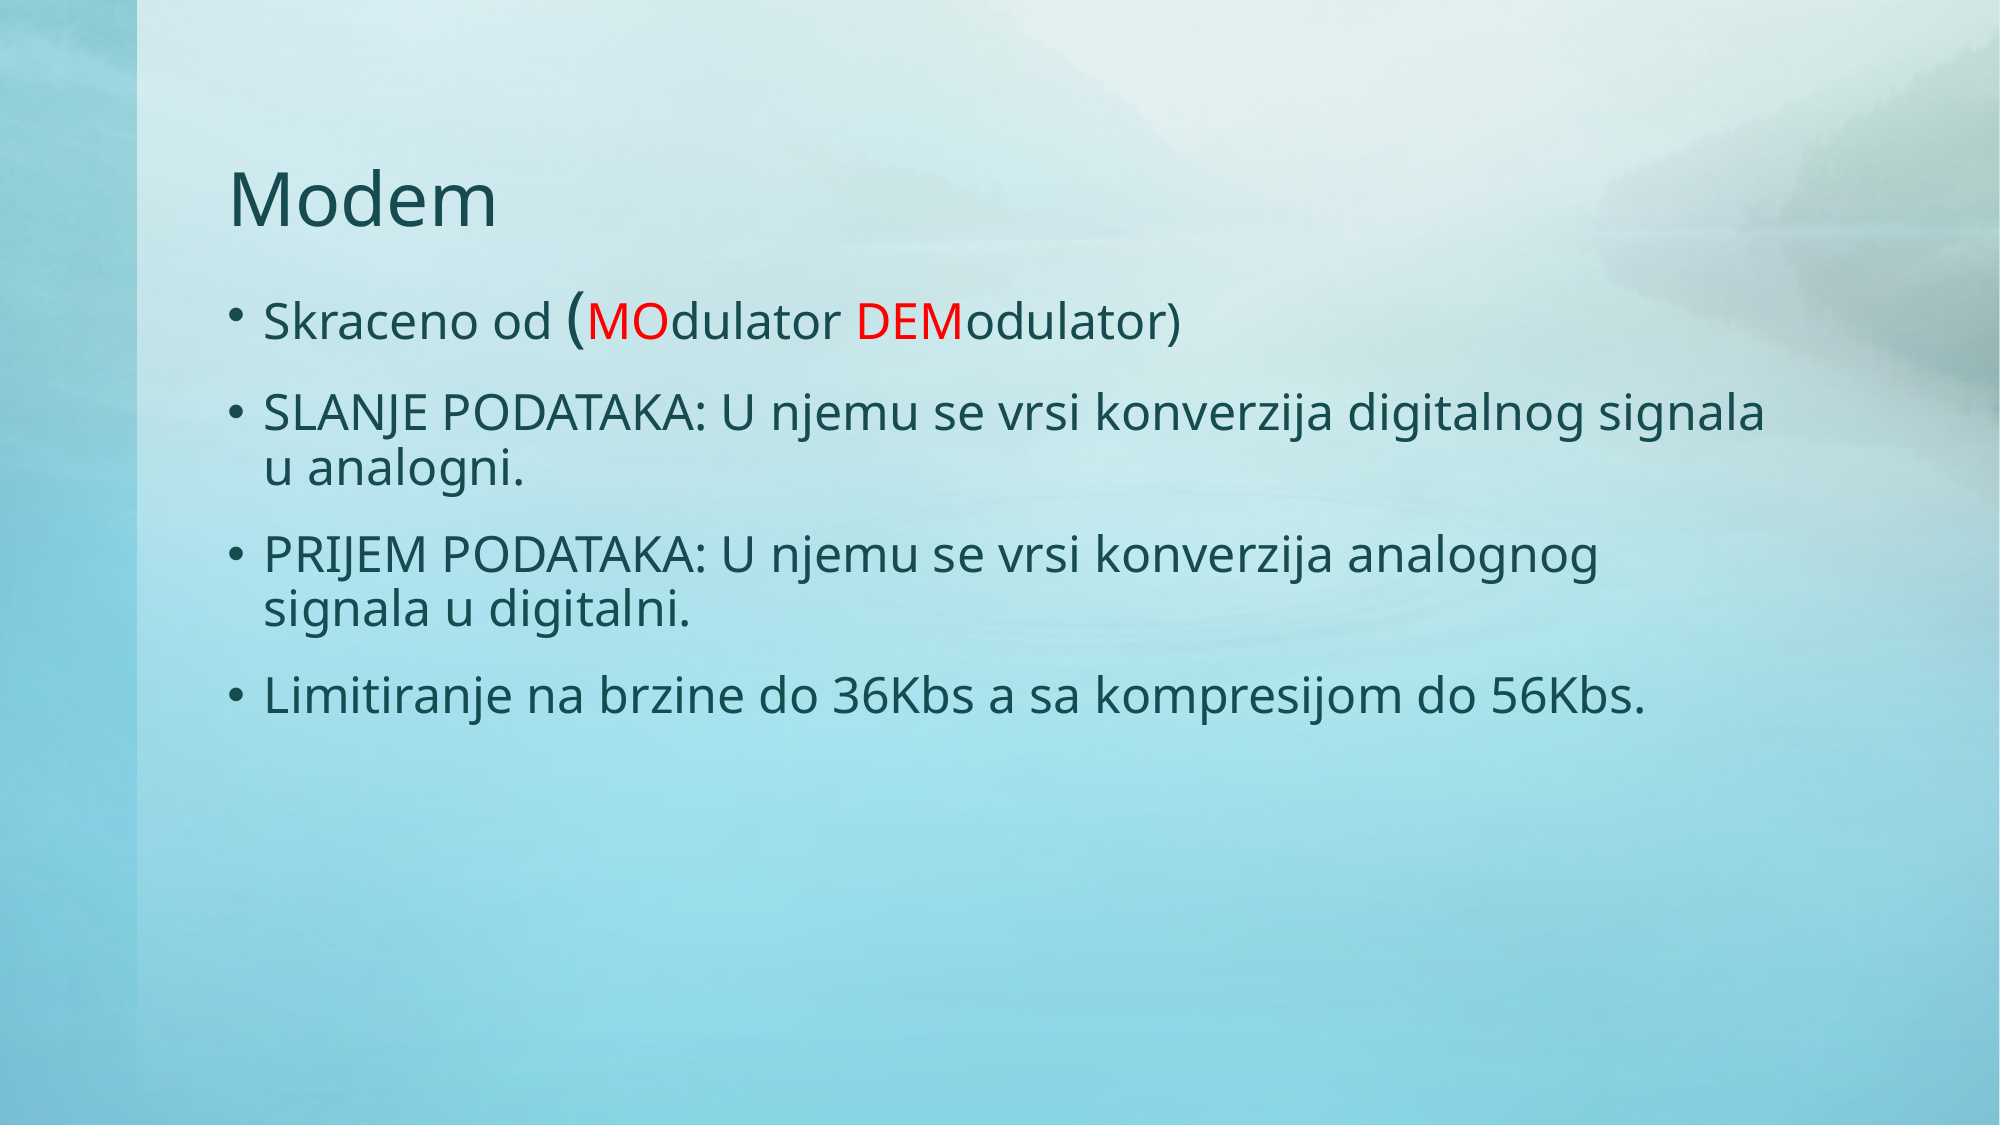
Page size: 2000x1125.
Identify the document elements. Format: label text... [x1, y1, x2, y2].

list Skraceno od (MOdulator DEModulator) SLANJE PODATAKA: U njemu se vrsi konverzija digitalnog signala u analogni. PRIJEM PODATAKA: U njemu se vrsi konverzija analognog signala u digitalni. Limitiranje na brzine do 36Kbs a sa kompresijom do 56Kbs. [212, 275, 1788, 1013]
picture [0, 0, 2000, 1125]
title Modem [212, 62, 1788, 250]
